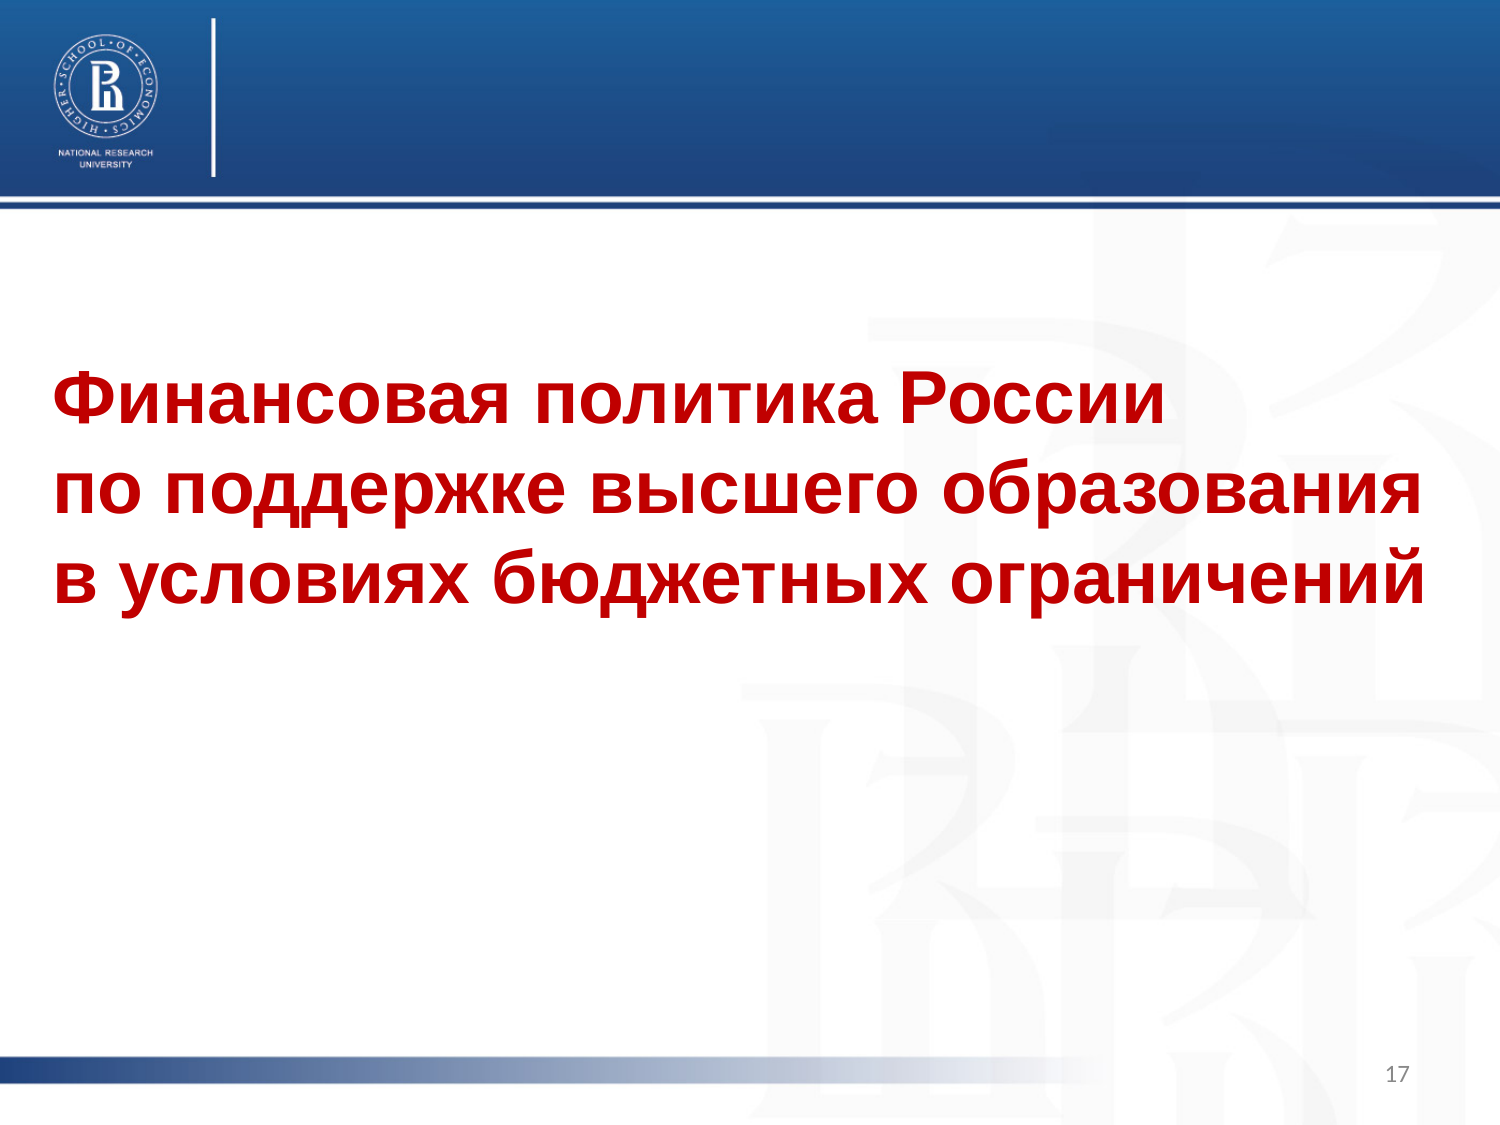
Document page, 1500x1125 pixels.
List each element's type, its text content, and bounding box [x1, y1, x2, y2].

slide_number 17 [1074, 1042, 1425, 1103]
picture [0, 0, 1500, 1125]
text_box Финансовая политика России по поддержке высшего образования в условиях бюджетных ограничений [37, 341, 1483, 807]
